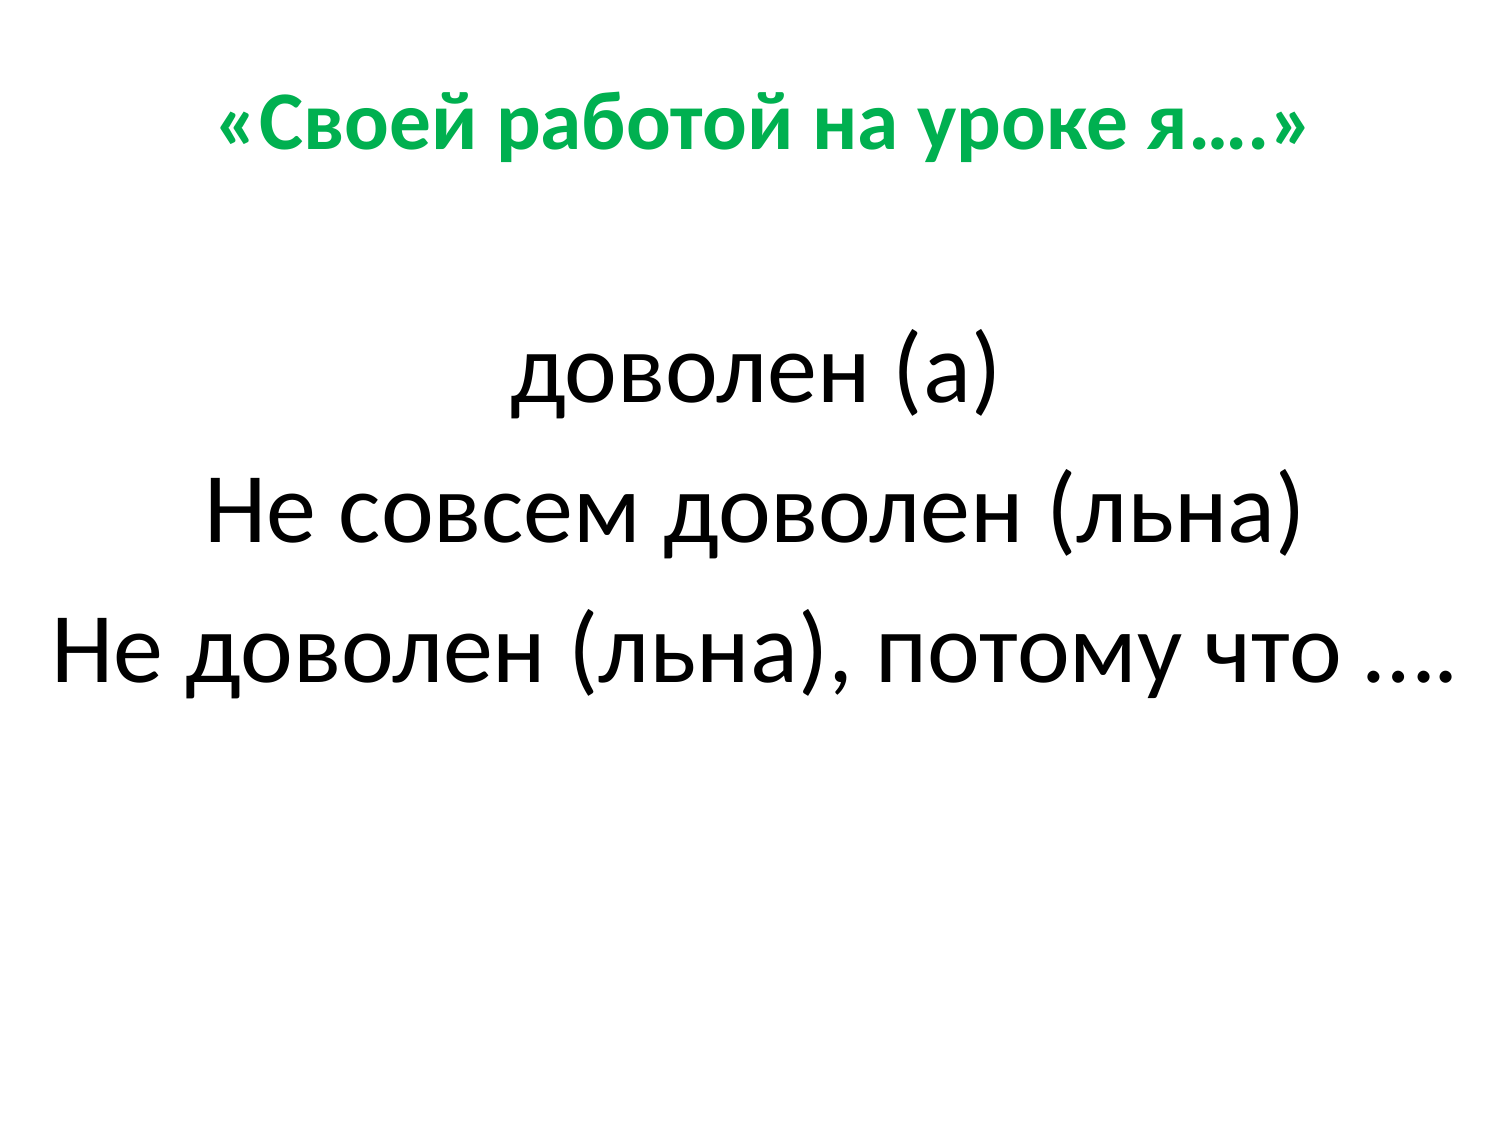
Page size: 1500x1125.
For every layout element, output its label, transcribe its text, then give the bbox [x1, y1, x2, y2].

list «Своей работой на уроке я….» доволен (а) Не совсем доволен (льна) Не доволен (льна), потому что …. [35, 58, 1477, 1090]
